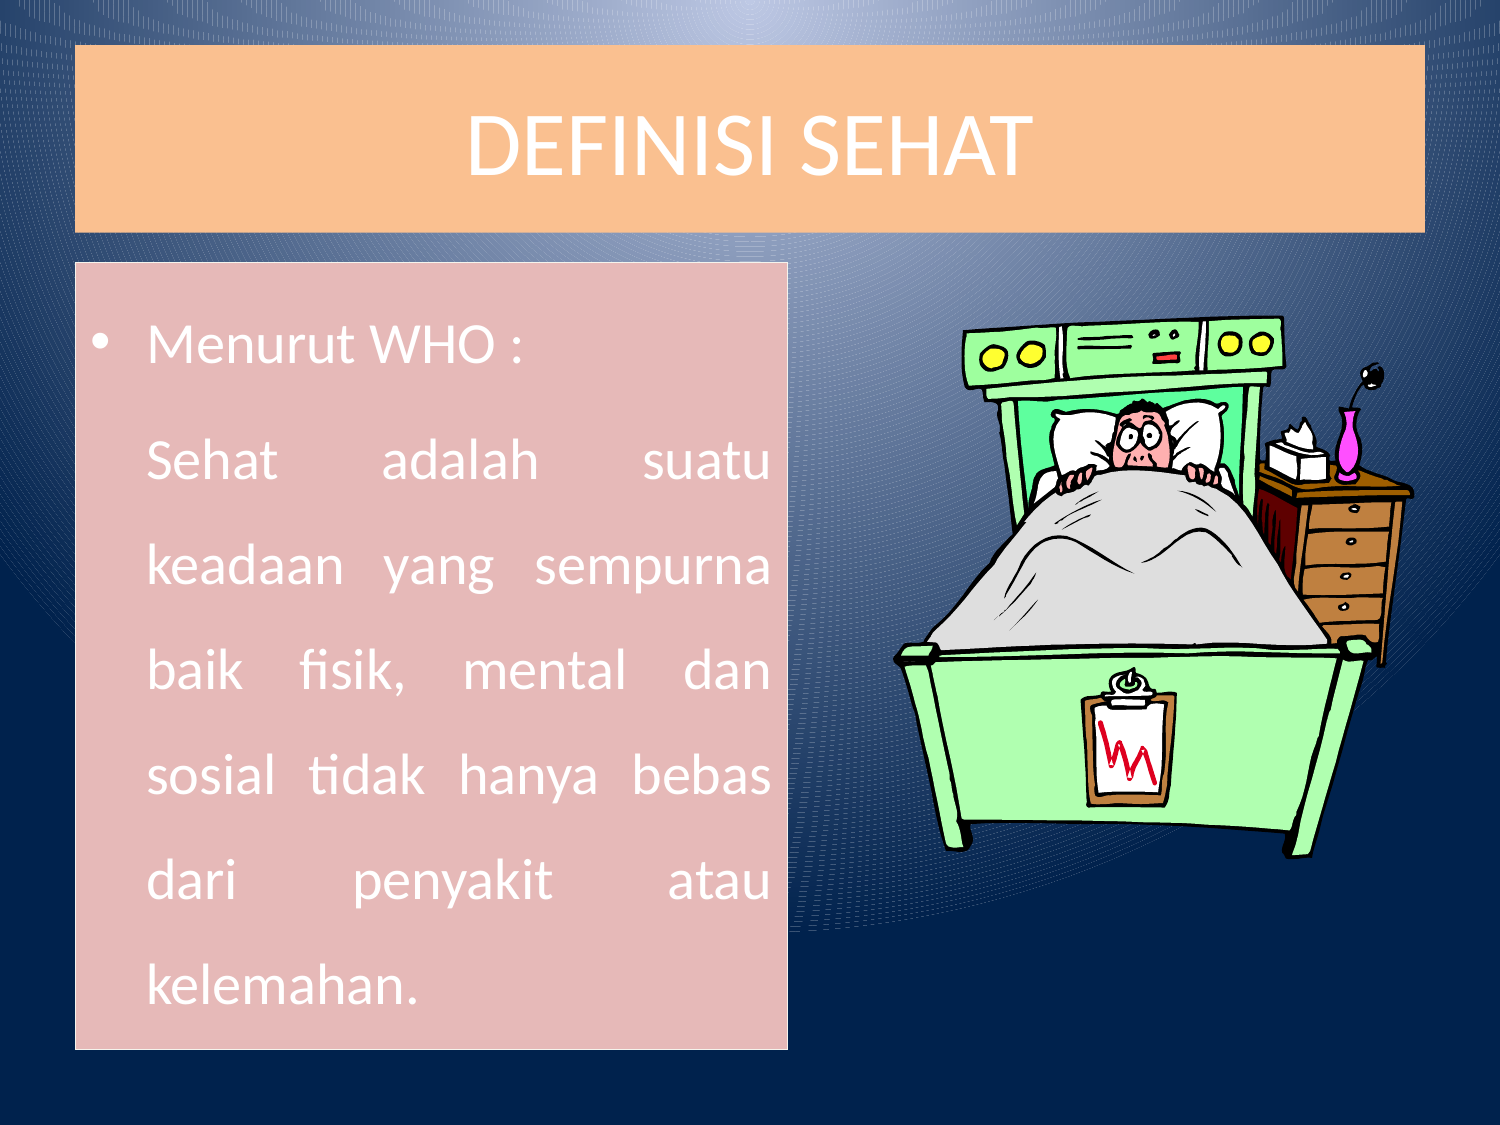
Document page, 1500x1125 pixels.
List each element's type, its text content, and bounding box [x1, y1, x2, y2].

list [887, 309, 1426, 863]
list Menurut WHO : Sehat adalah suatu keadaan yang sempurna baik fisik, mental dan sosial tidak hanya bebas dari penyakit atau kelemahan. [75, 262, 788, 1050]
title DEFINISI SEHAT [75, 45, 1425, 233]
